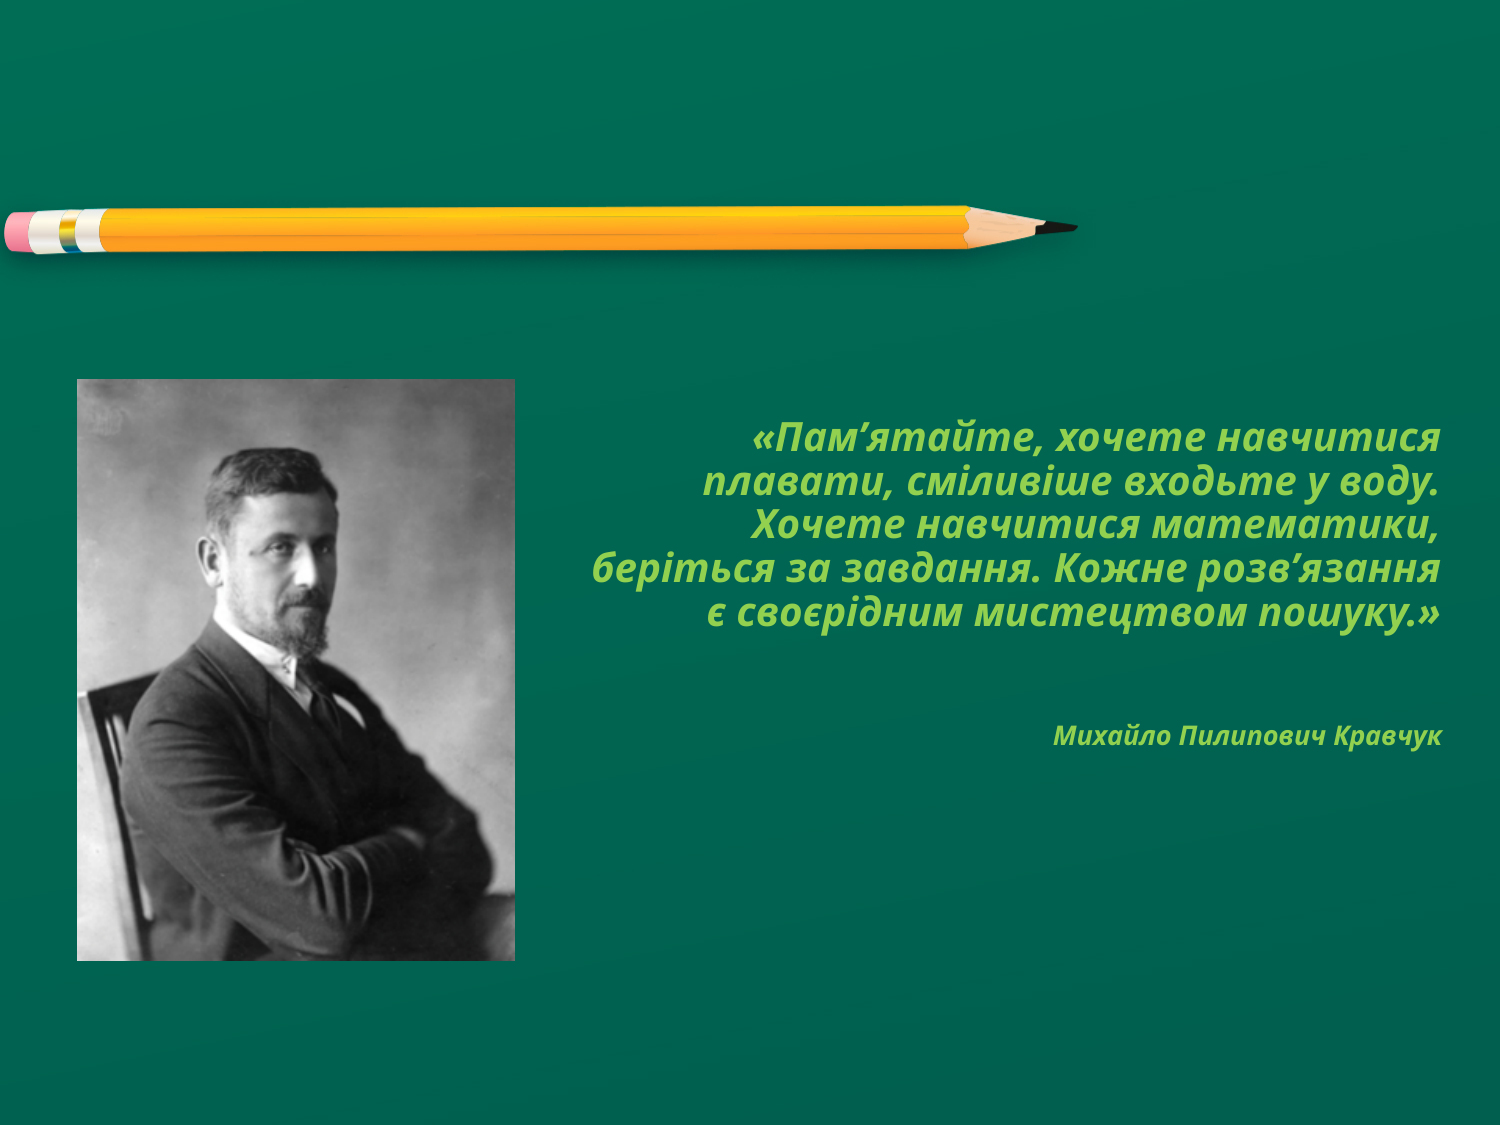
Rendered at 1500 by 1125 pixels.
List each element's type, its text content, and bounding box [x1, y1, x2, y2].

picture [0, 0, 1500, 1125]
title «Пам’ятайте, хочете навчитися плавати, сміливіше входьте у воду. Хочете навчитися математики, беріться за завдання. Кожне розв’язання є своєрідним мистецтвом пошуку.» Михайло Пилипович Кравчук [572, 301, 1458, 779]
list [77, 379, 515, 961]
